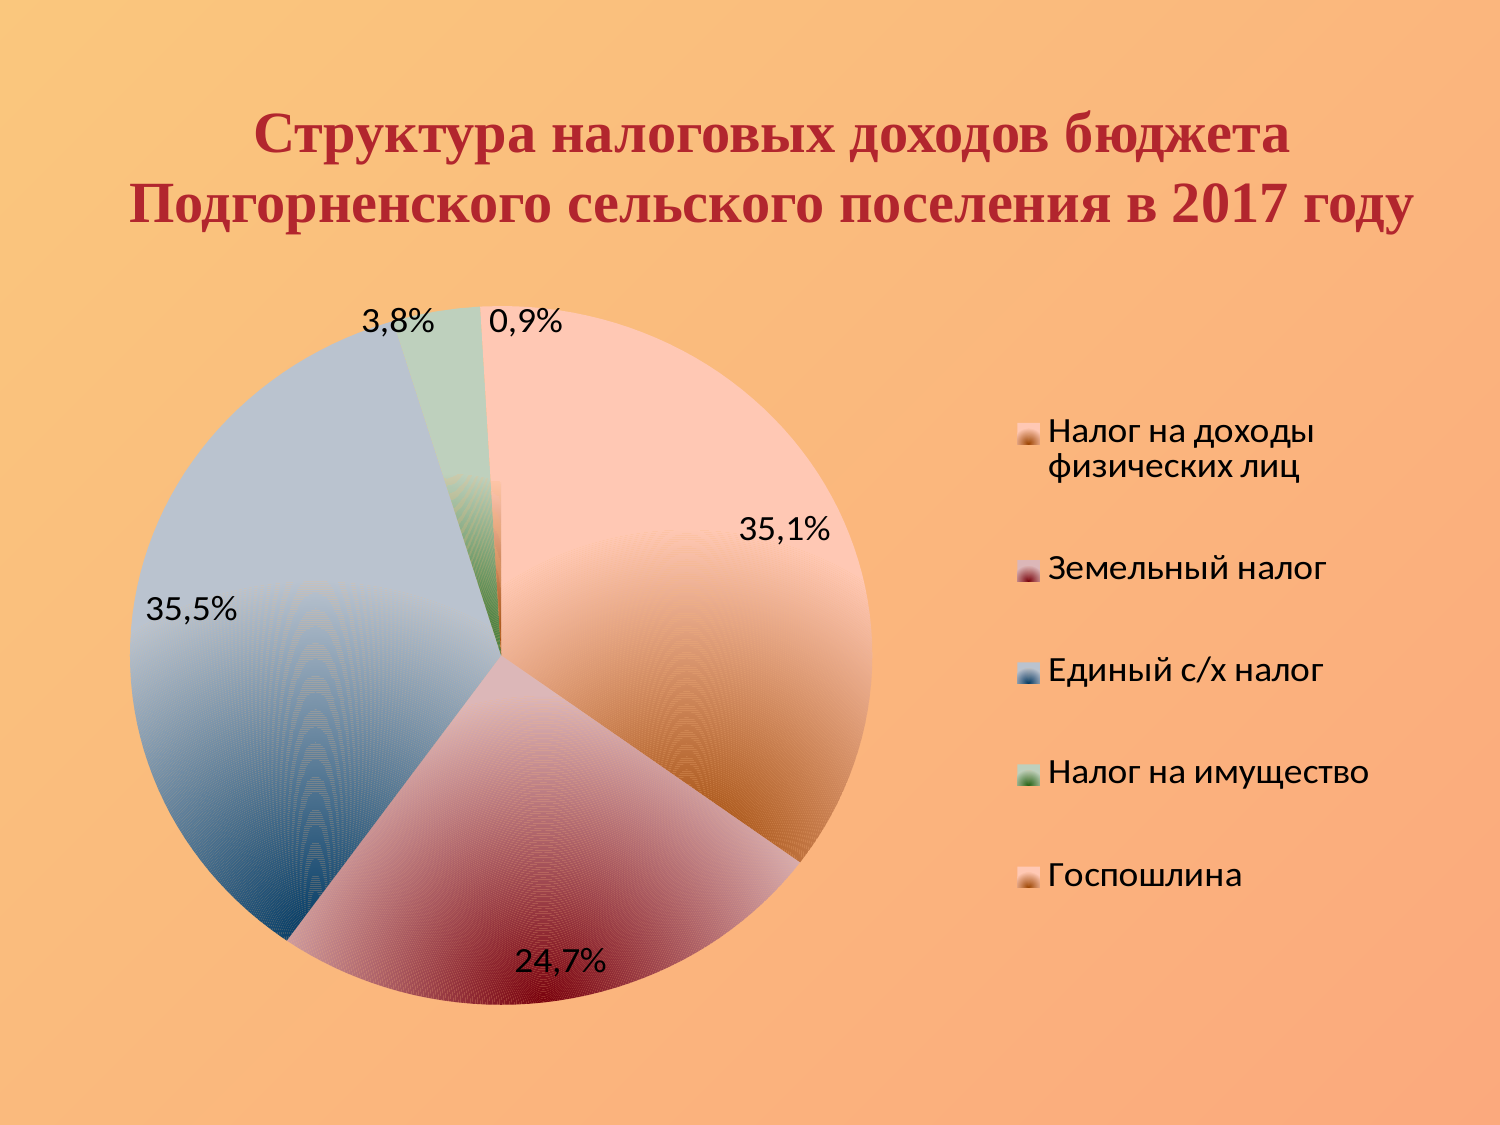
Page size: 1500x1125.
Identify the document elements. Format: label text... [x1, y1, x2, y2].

chart [74, 262, 1426, 1006]
title Структура налоговых доходов бюджета Подгорненского сельского поселения в 2017 году [105, 82, 1439, 358]
